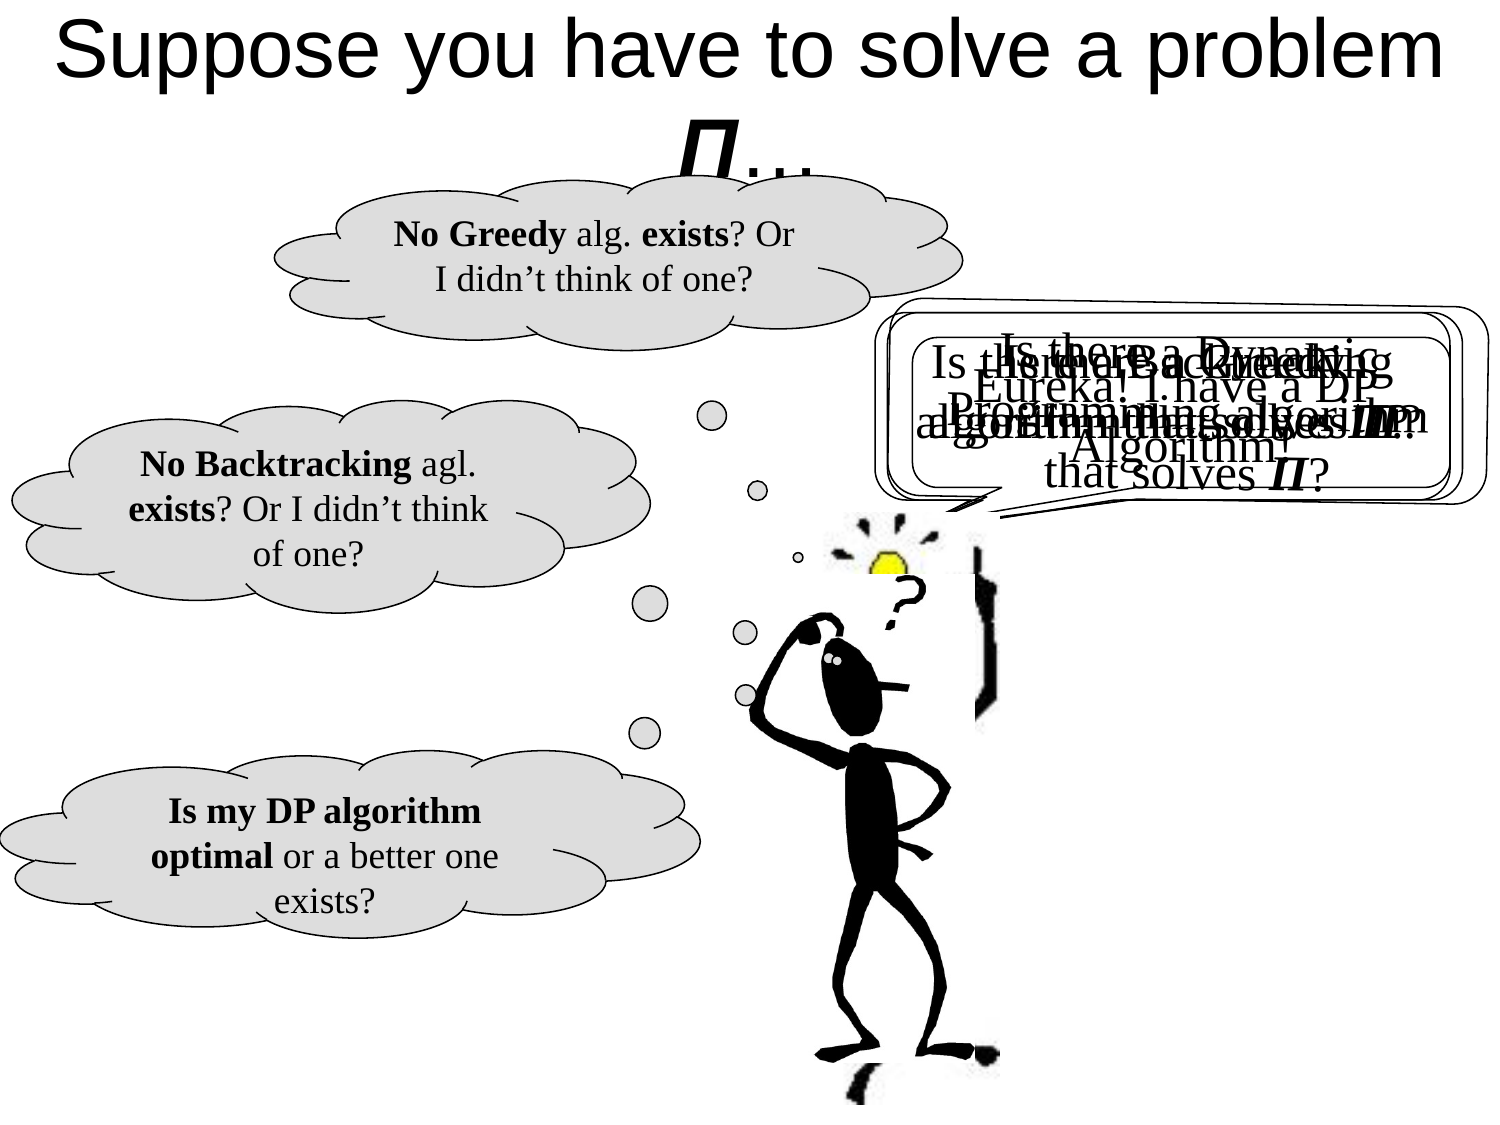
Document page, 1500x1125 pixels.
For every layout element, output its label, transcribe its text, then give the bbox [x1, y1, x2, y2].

text_box No Backtracking agl. exists? Or I didn’t think of one? [632, 585, 668, 622]
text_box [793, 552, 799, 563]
text_box No Greedy alg. exists? Or I didn’t think of one? [274, 175, 963, 351]
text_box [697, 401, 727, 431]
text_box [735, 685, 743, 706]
title Suppose you have to solve a problem Π… [0, 0, 1500, 188]
text_box Is my DP algorithm optimal or a better one exists? [629, 717, 661, 749]
text_box Is there a Backtracking algorithm that solves Π? [875, 315, 978, 503]
text_box Eureka! I have a DP Algorithm! [912, 337, 1450, 511]
text_box Is my DP algorithm optimal or a better one exists? [0, 750, 701, 939]
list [804, 512, 1001, 1105]
text_box No Backtracking agl. exists? Or I didn’t think of one? [11, 400, 651, 614]
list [748, 574, 976, 1063]
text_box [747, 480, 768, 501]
text_box Is there a Dynamic Programming algorithm that solves Π? [887, 298, 1489, 517]
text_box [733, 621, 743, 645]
